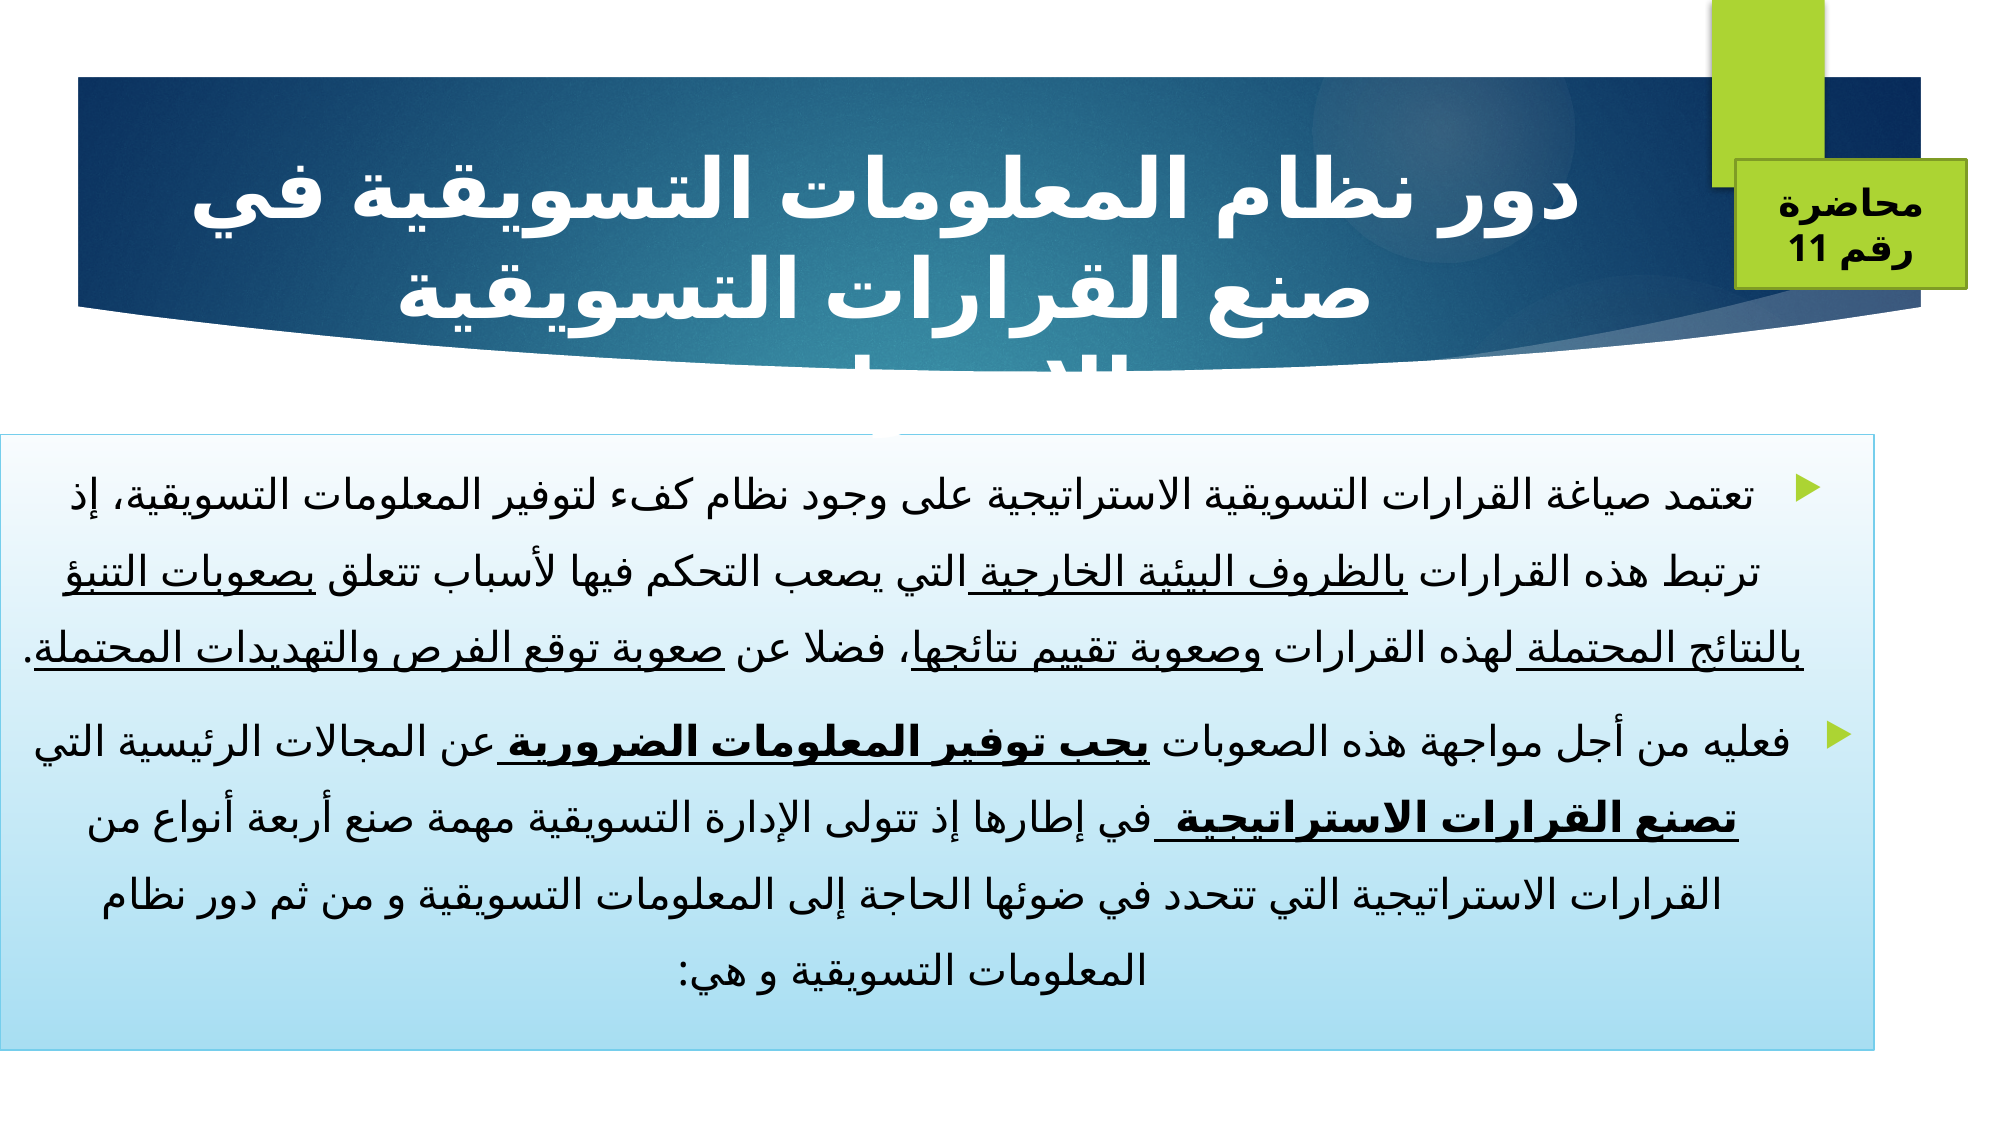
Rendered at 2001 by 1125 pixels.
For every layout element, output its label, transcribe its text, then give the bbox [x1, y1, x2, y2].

list تعتمد صياغة القرارات التسويقية الاستراتيجية على وجود نظام كفء لتوفير المعلومات التسويقية، إذ ترتبط هذه القرارات بالظروف البيئية الخارجية التي يصعب التحكم فيها لأسباب تتعلق بصعوبات التنبؤ بالنتائج المحتملة لهذه القرارات وصعوبة تقييم نتائجها، فضلا عن صعوبة توقع الفرص والتهديدات المحتملة. فعليه من أجل مواجهة هذه الصعوبات يجب توفير المعلومات الضرورية عن المجالات الرئيسية التي تصنع القرارات الاستراتيجية في إطارها إذ تتولى الإدارة التسويقية مهمة صنع أربعة أنواع من القرارات الاستراتيجية التي تتحدد في ضوئها الحاجة إلى المعلومات التسويقية و من ثم دور نظام المعلومات التسويقية و هي: [0, 434, 1875, 1051]
text_box دور نظام المعلومات التسويقية في صنع القرارات التسويقية الاستراتيجية [161, 127, 1612, 443]
text_box محاضرة رقم 11 [1734, 158, 1968, 290]
